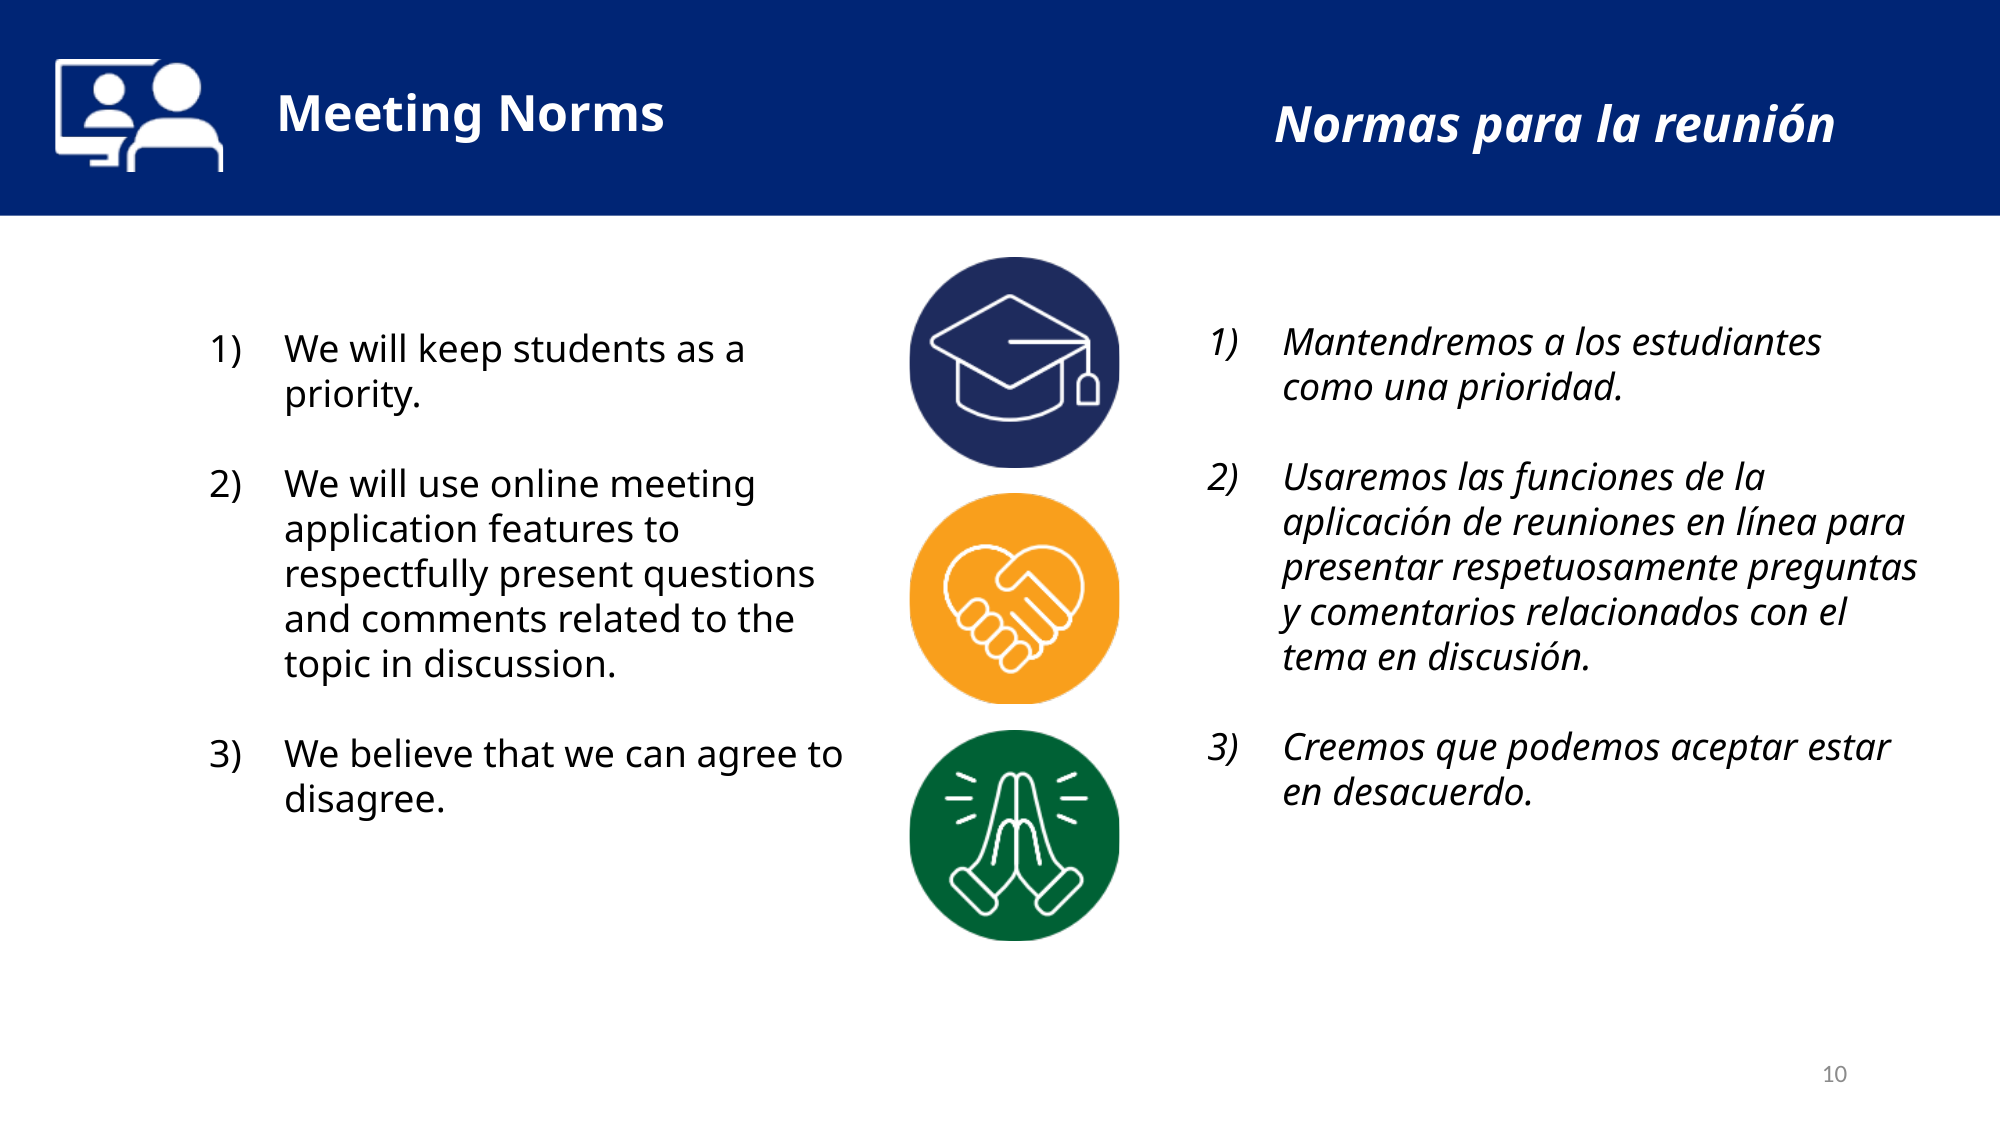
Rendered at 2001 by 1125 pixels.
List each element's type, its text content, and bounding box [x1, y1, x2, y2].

slide_number 10 [1412, 1042, 1863, 1103]
picture [909, 493, 1120, 704]
title Meeting Norms [79, 46, 850, 185]
text_box We will keep students as a priority. We will use online meeting application features to respectfully present questions and comments related to the topic in discussion. We believe that we can agree to disagree. [194, 317, 881, 953]
text_box Normas para la reunión [1155, 59, 1969, 185]
picture [909, 257, 1120, 468]
picture [909, 730, 1120, 941]
text_box Mantendremos a los estudiantes como una prioridad. Usaremos las funciones de la aplicación de reuniones en línea para presentar respetuosamente preguntas y comentarios relacionados con el tema en discusión. Creemos que podemos aceptar estar en desacuerdo. [1192, 310, 1935, 894]
picture [55, 59, 224, 172]
text_box [0, 0, 2000, 217]
